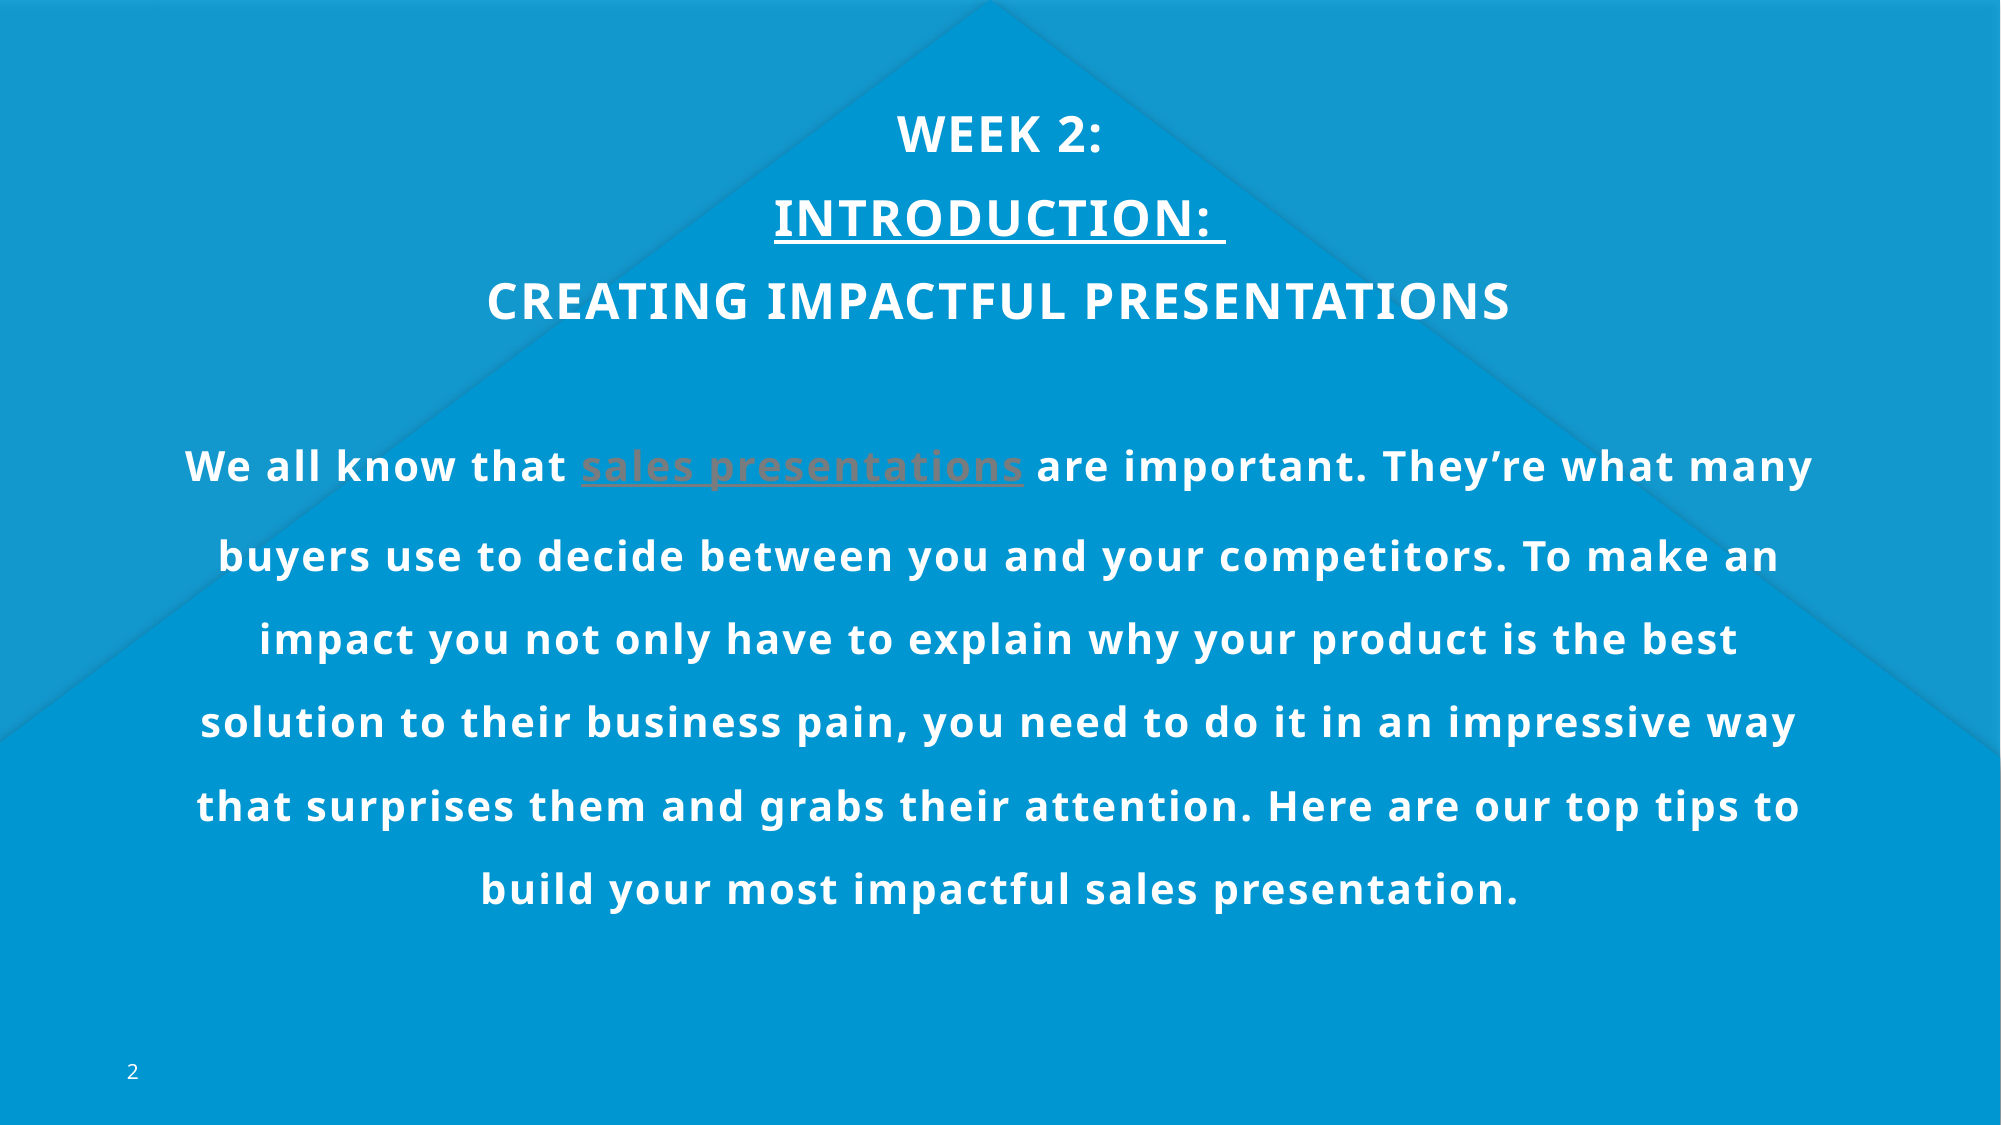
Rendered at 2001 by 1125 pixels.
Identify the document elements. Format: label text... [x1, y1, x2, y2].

picture [1127, 459, 1132, 480]
picture [1092, 145, 1099, 152]
picture [864, 454, 879, 481]
picture [1281, 458, 1300, 481]
picture [584, 459, 600, 481]
picture [1493, 452, 1499, 461]
picture [566, 313, 579, 318]
picture [912, 454, 926, 481]
picture [582, 459, 1023, 490]
picture [1384, 452, 1405, 480]
picture [1086, 458, 1106, 481]
picture [1060, 201, 1085, 235]
picture [1142, 458, 1175, 480]
picture [1403, 309, 1416, 319]
picture [809, 459, 829, 481]
picture [1005, 459, 1021, 481]
picture [982, 117, 1001, 151]
picture [1115, 200, 1147, 236]
picture [800, 201, 831, 235]
picture [523, 458, 542, 481]
picture [1337, 454, 1352, 481]
picture [1465, 459, 1486, 490]
picture [908, 283, 933, 319]
picture [842, 284, 866, 318]
picture [1602, 458, 1609, 480]
list WEEK 2: introduction: Creating impactful presentations We all know that sales presentations are important. They’re what many buyers use to decide between you and your competitors. To make an impact you not only have to explain why your product is the best solution to their business pain, you need to do it in an impressive way that surprises them and grabs their attention. Here are our top tips to build your most impactful sales presentation. [150, 503, 1850, 921]
picture [840, 201, 865, 235]
picture [908, 200, 940, 236]
picture [1412, 450, 1432, 480]
slide_number 2 [53, 1042, 154, 1103]
picture [1347, 284, 1372, 318]
picture [1122, 284, 1148, 318]
picture [1260, 454, 1275, 481]
picture [1563, 459, 1595, 480]
picture [1157, 284, 1176, 318]
picture [396, 458, 417, 481]
picture [1003, 284, 1031, 319]
picture [675, 459, 691, 481]
picture [635, 450, 640, 480]
picture [472, 454, 487, 481]
picture [1505, 458, 1519, 480]
picture [974, 284, 993, 318]
picture [951, 201, 979, 235]
picture [769, 284, 784, 318]
picture [741, 459, 754, 480]
picture [990, 201, 1018, 236]
picture [1158, 201, 1189, 235]
picture [1092, 125, 1099, 132]
picture [885, 458, 904, 481]
picture [977, 459, 996, 480]
picture [1200, 209, 1207, 216]
picture [837, 459, 857, 480]
picture [717, 283, 745, 319]
picture [874, 201, 900, 235]
picture [368, 457, 387, 480]
picture [422, 459, 454, 480]
picture [952, 117, 971, 151]
picture [1217, 284, 1236, 318]
picture [1088, 284, 1112, 318]
picture [1185, 283, 1207, 319]
picture [1313, 284, 1345, 318]
picture [870, 284, 902, 318]
picture [760, 459, 779, 481]
picture [1091, 201, 1106, 235]
picture [586, 286, 618, 318]
picture [651, 284, 666, 318]
picture [1043, 284, 1064, 318]
picture [1068, 458, 1081, 480]
picture [1441, 458, 1461, 481]
picture [1241, 458, 1255, 480]
picture [648, 459, 668, 481]
picture [1247, 284, 1278, 318]
picture [1200, 229, 1207, 236]
picture [1060, 116, 1083, 151]
picture [549, 454, 564, 481]
picture [1378, 294, 1393, 318]
picture [898, 117, 944, 151]
picture [1310, 459, 1329, 480]
picture [776, 201, 791, 235]
picture [786, 459, 802, 481]
picture [1012, 117, 1038, 151]
picture [1212, 458, 1233, 481]
picture [620, 284, 645, 318]
picture [606, 458, 625, 481]
picture [940, 284, 965, 318]
picture [934, 459, 939, 480]
picture [1039, 458, 1058, 481]
picture [1617, 470, 1622, 480]
picture [495, 450, 514, 480]
picture [1185, 459, 1205, 490]
picture [1524, 458, 1544, 481]
picture [1029, 200, 1054, 236]
picture [1287, 284, 1312, 318]
picture [793, 284, 830, 318]
picture [676, 284, 707, 318]
picture [948, 459, 968, 481]
